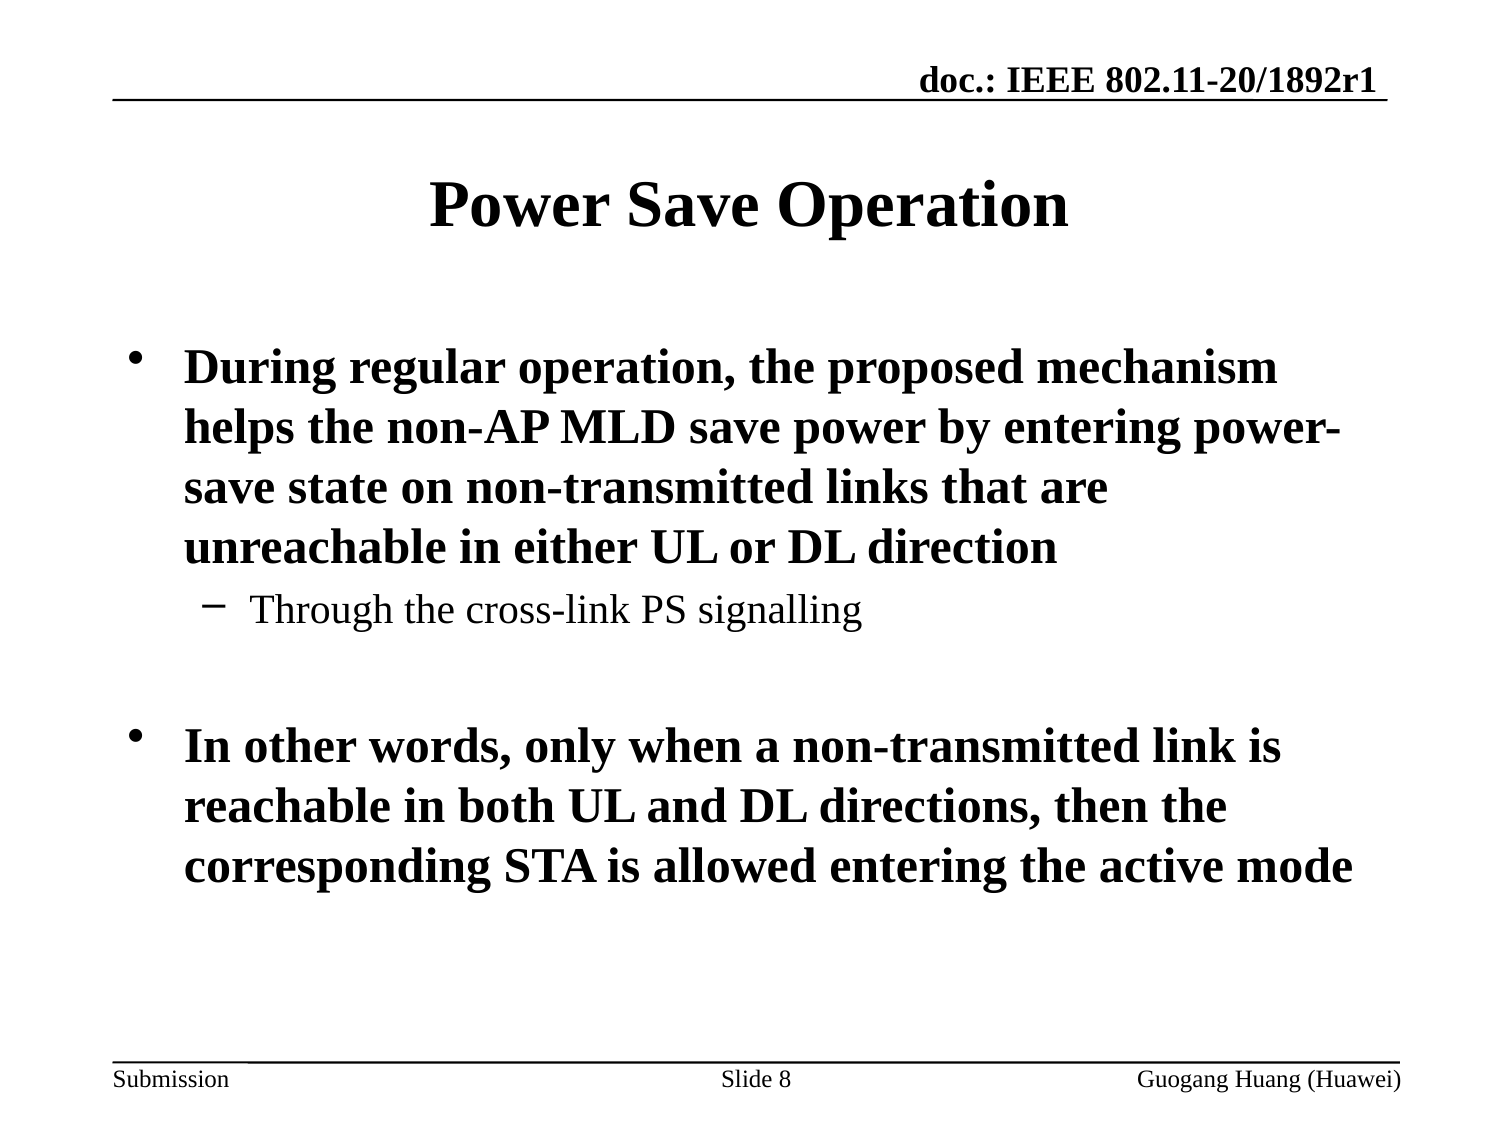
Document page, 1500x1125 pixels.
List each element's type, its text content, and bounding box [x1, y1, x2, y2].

slide_number Slide 8 [712, 1061, 800, 1093]
title Power Save Operation [112, 112, 1388, 288]
list During regular operation, the proposed mechanism helps the non-AP MLD save power by entering power-save state on non-transmitted links that are unreachable in either UL or DL direction Through the cross-link PS signalling In other words, only when a non-transmitted link is reachable in both UL and DL directions, then the corresponding STA is allowed entering the active mode [112, 326, 1388, 1002]
footer Guogang Huang (Huawei) [1133, 1061, 1402, 1093]
